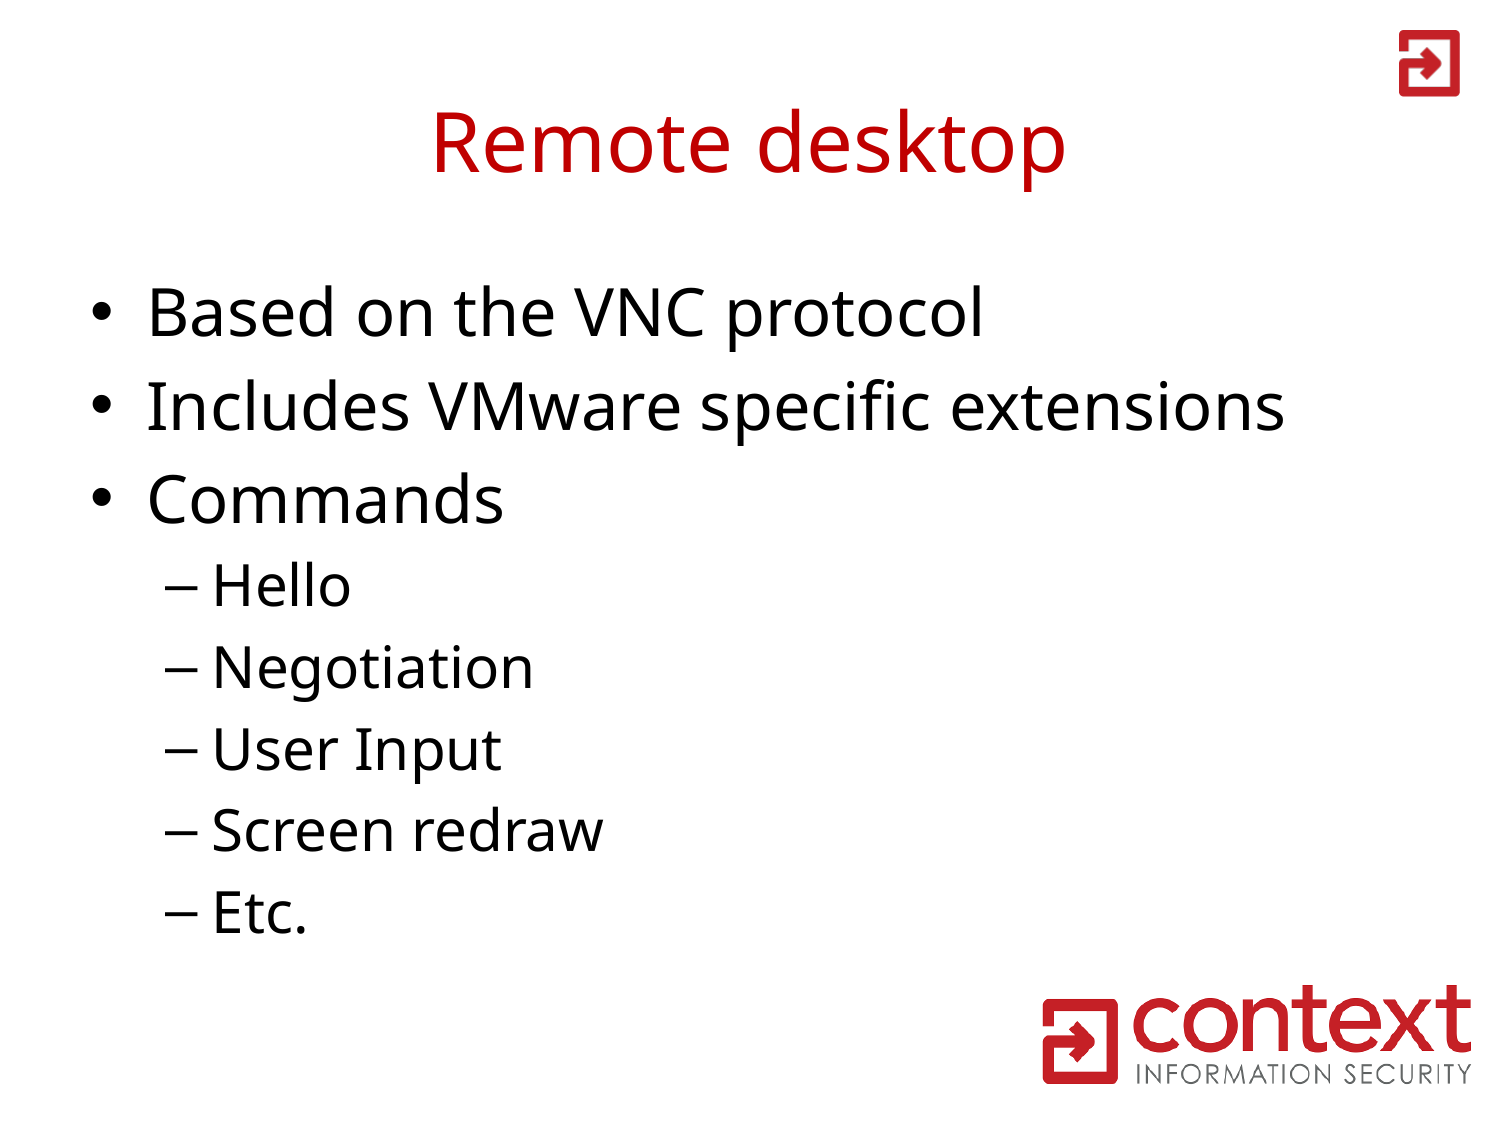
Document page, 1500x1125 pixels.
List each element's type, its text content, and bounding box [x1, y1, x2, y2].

picture [1399, 30, 1460, 97]
list Based on the VNC protocol Includes VMware specific extensions Commands Hello Negotiation User Input Screen redraw Etc. [75, 262, 1425, 1005]
picture [1033, 975, 1480, 1093]
title Remote desktop [75, 45, 1425, 233]
